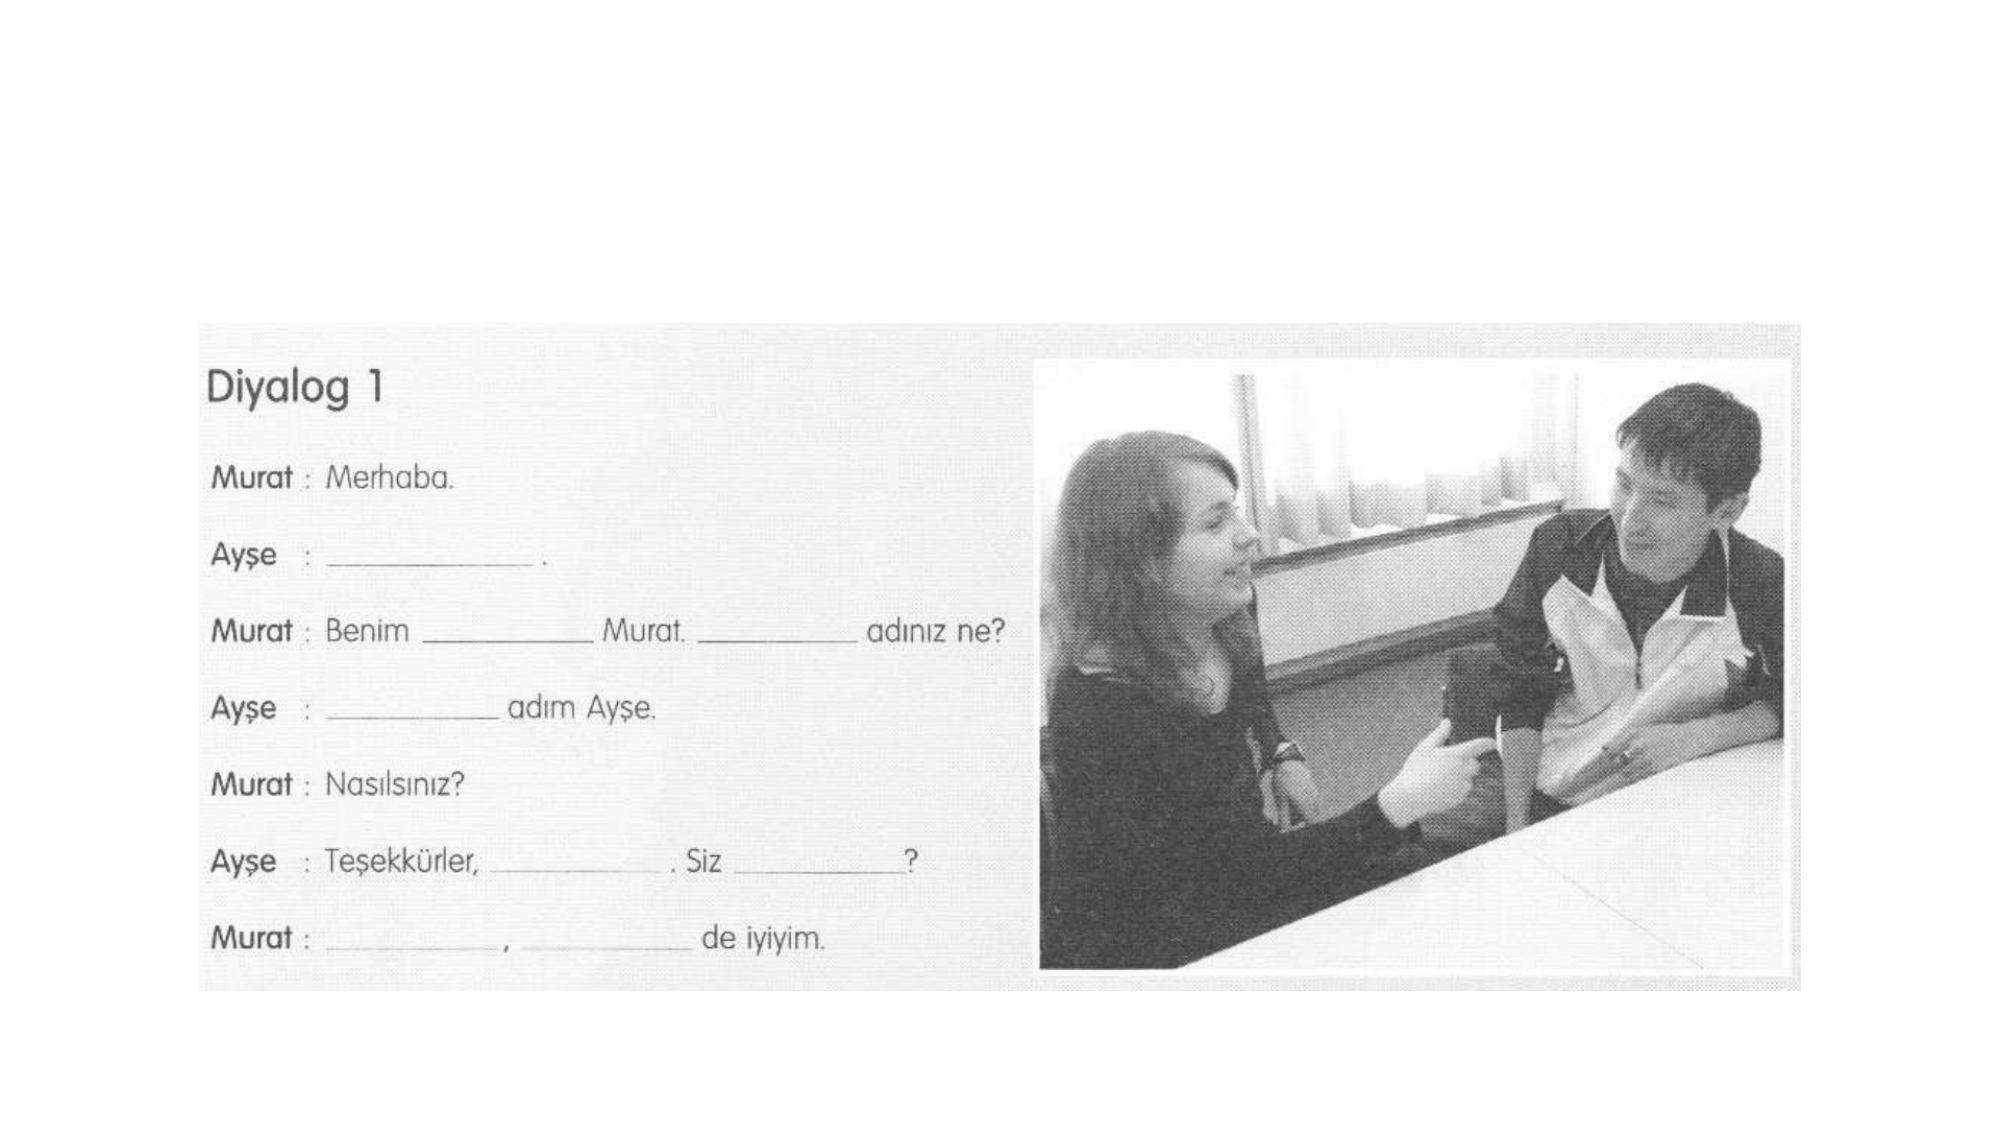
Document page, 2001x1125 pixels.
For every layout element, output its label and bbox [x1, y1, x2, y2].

list [199, 322, 1801, 991]
